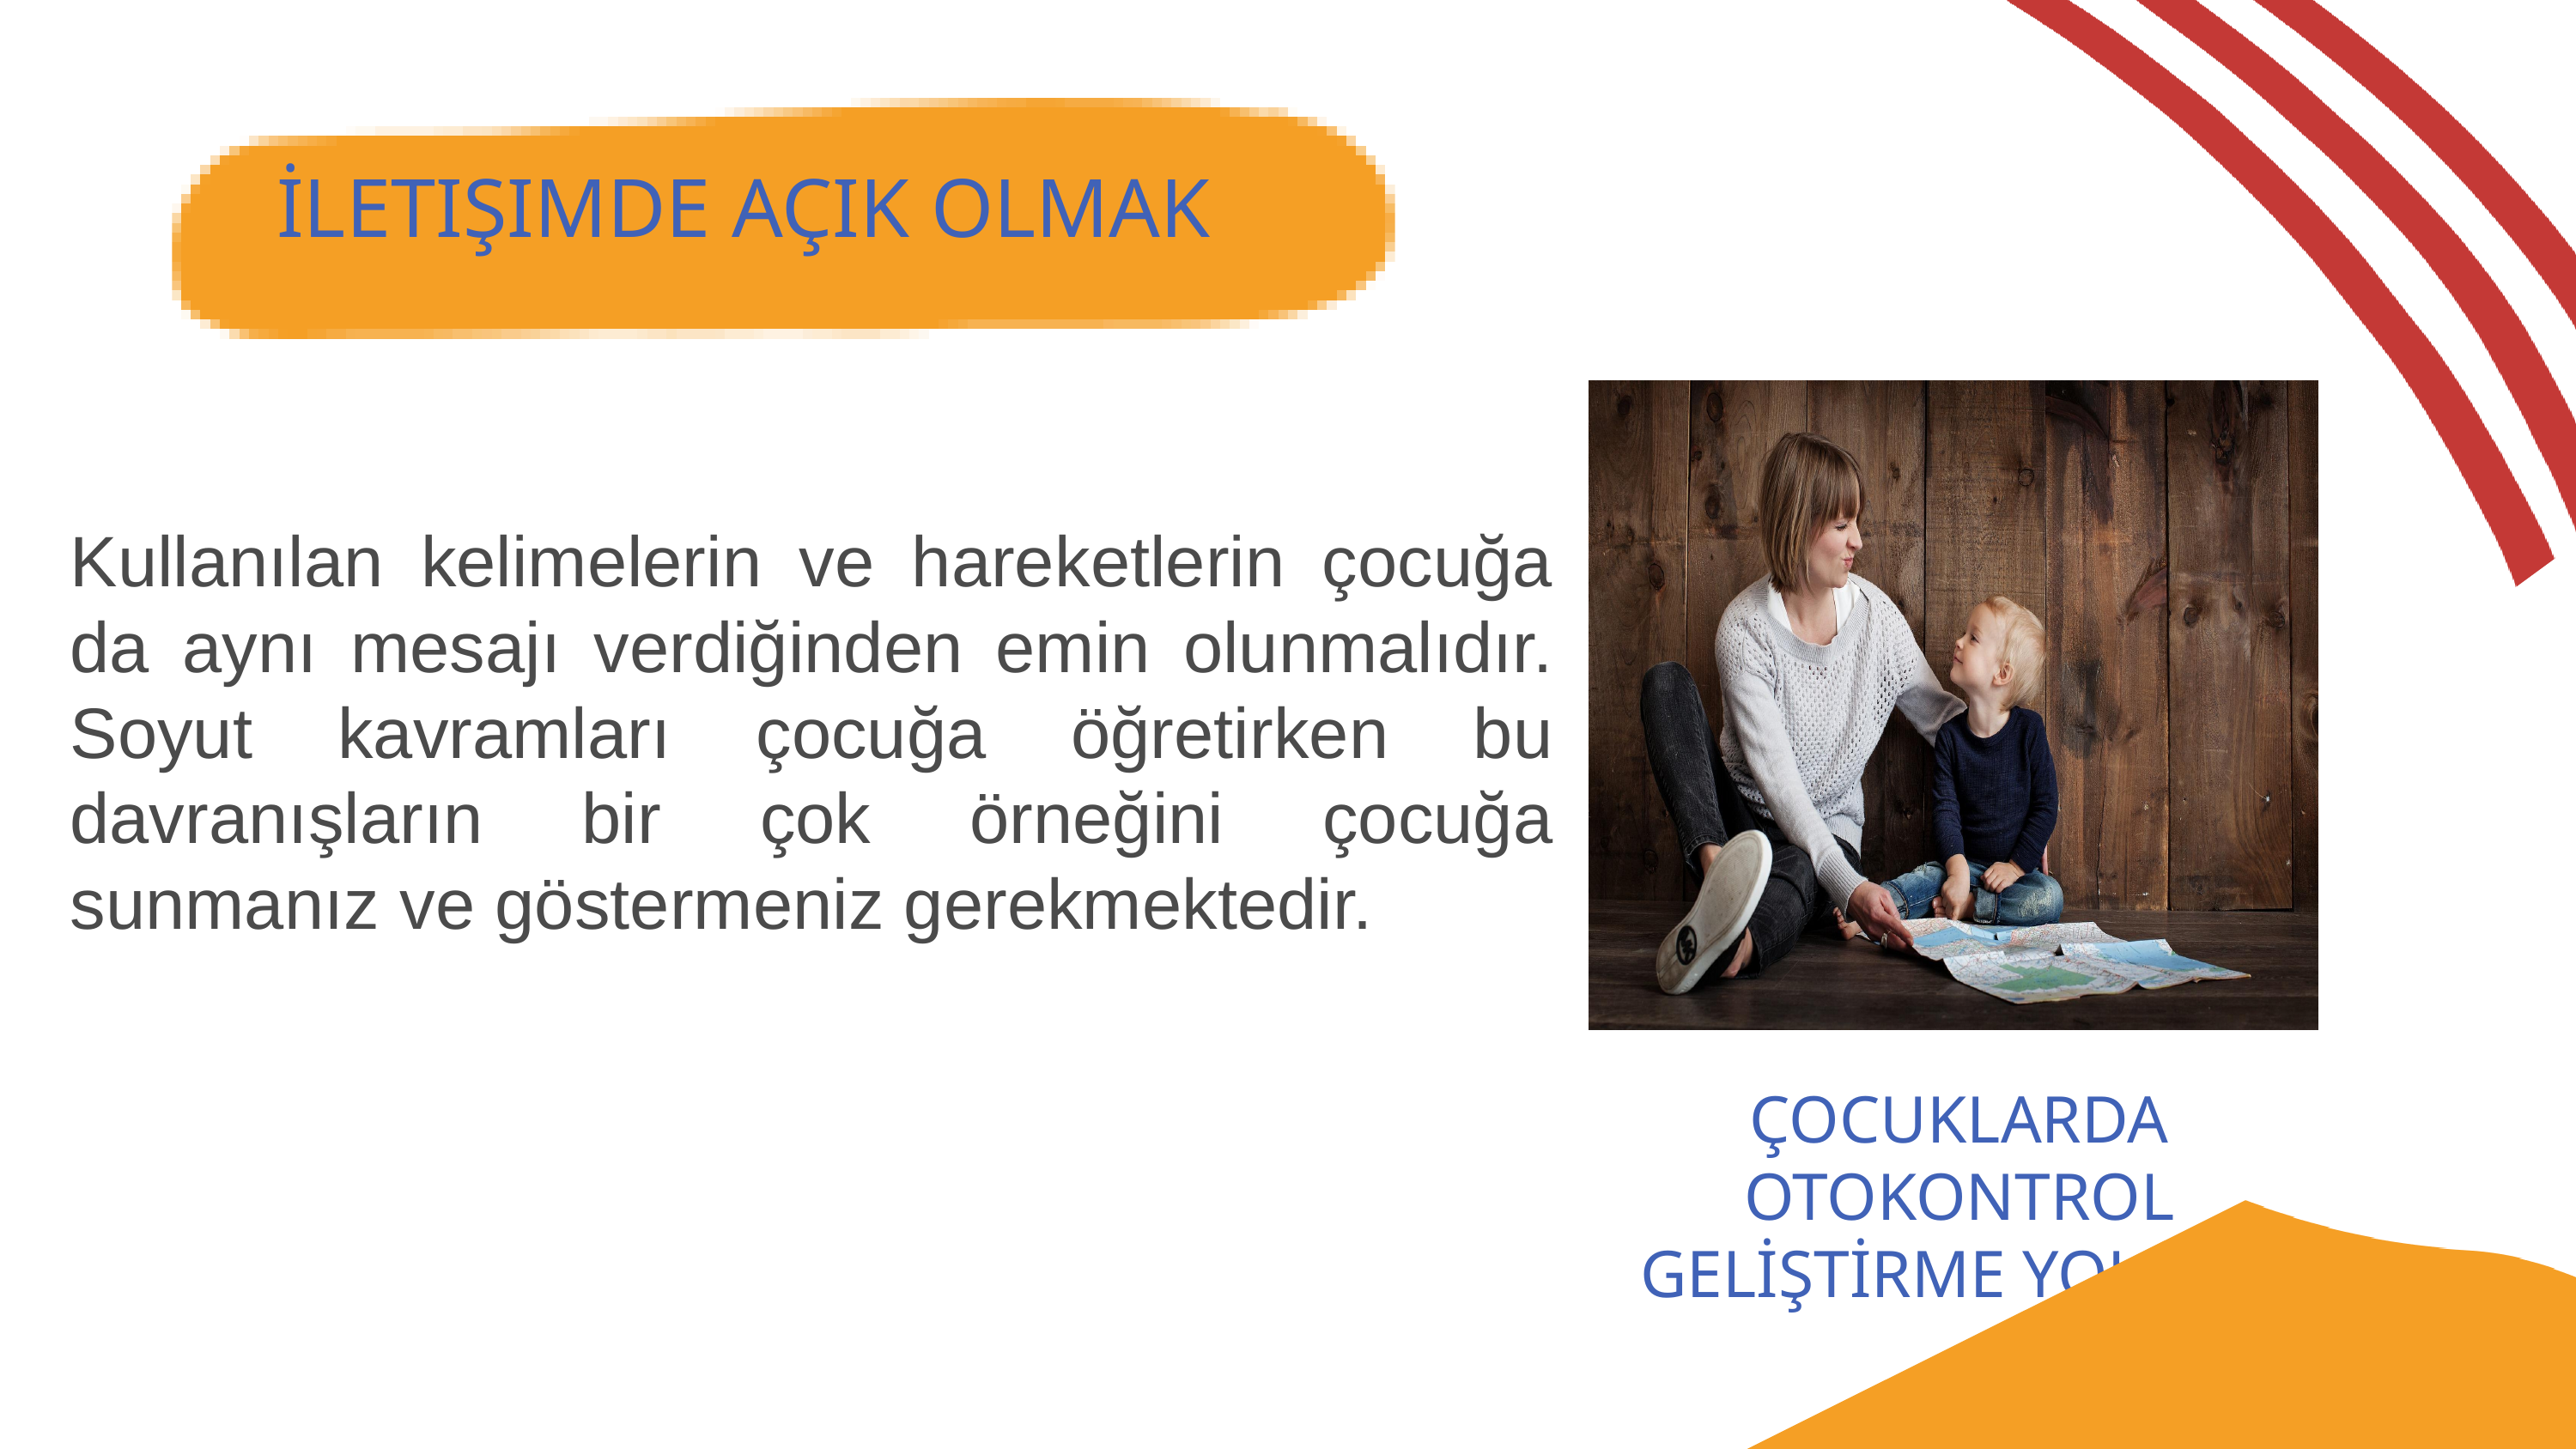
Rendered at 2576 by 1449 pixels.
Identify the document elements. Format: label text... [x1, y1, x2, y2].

text_box [172, 98, 1395, 339]
text_box [1990, 0, 2576, 637]
picture [1588, 380, 2319, 1030]
text_box [1747, 1053, 2576, 1449]
text_box İLETIŞIMDE AÇIK OLMAK [172, 173, 1315, 254]
text_box Kullanılan kelimelerin ve hareketlerin çocuğa da aynı mesajı verdiğinden emin olunmalıdır. Soyut kavramları çocuğa öğretirken bu davranışların bir çok örneğini çocuğa sunmanız ve göstermeniz gerekmektedir. [70, 514, 1555, 1000]
text_box ÇOCUKLARDA OTOKONTROL GELİŞTİRME YOLLARI [1566, 1078, 2352, 1311]
